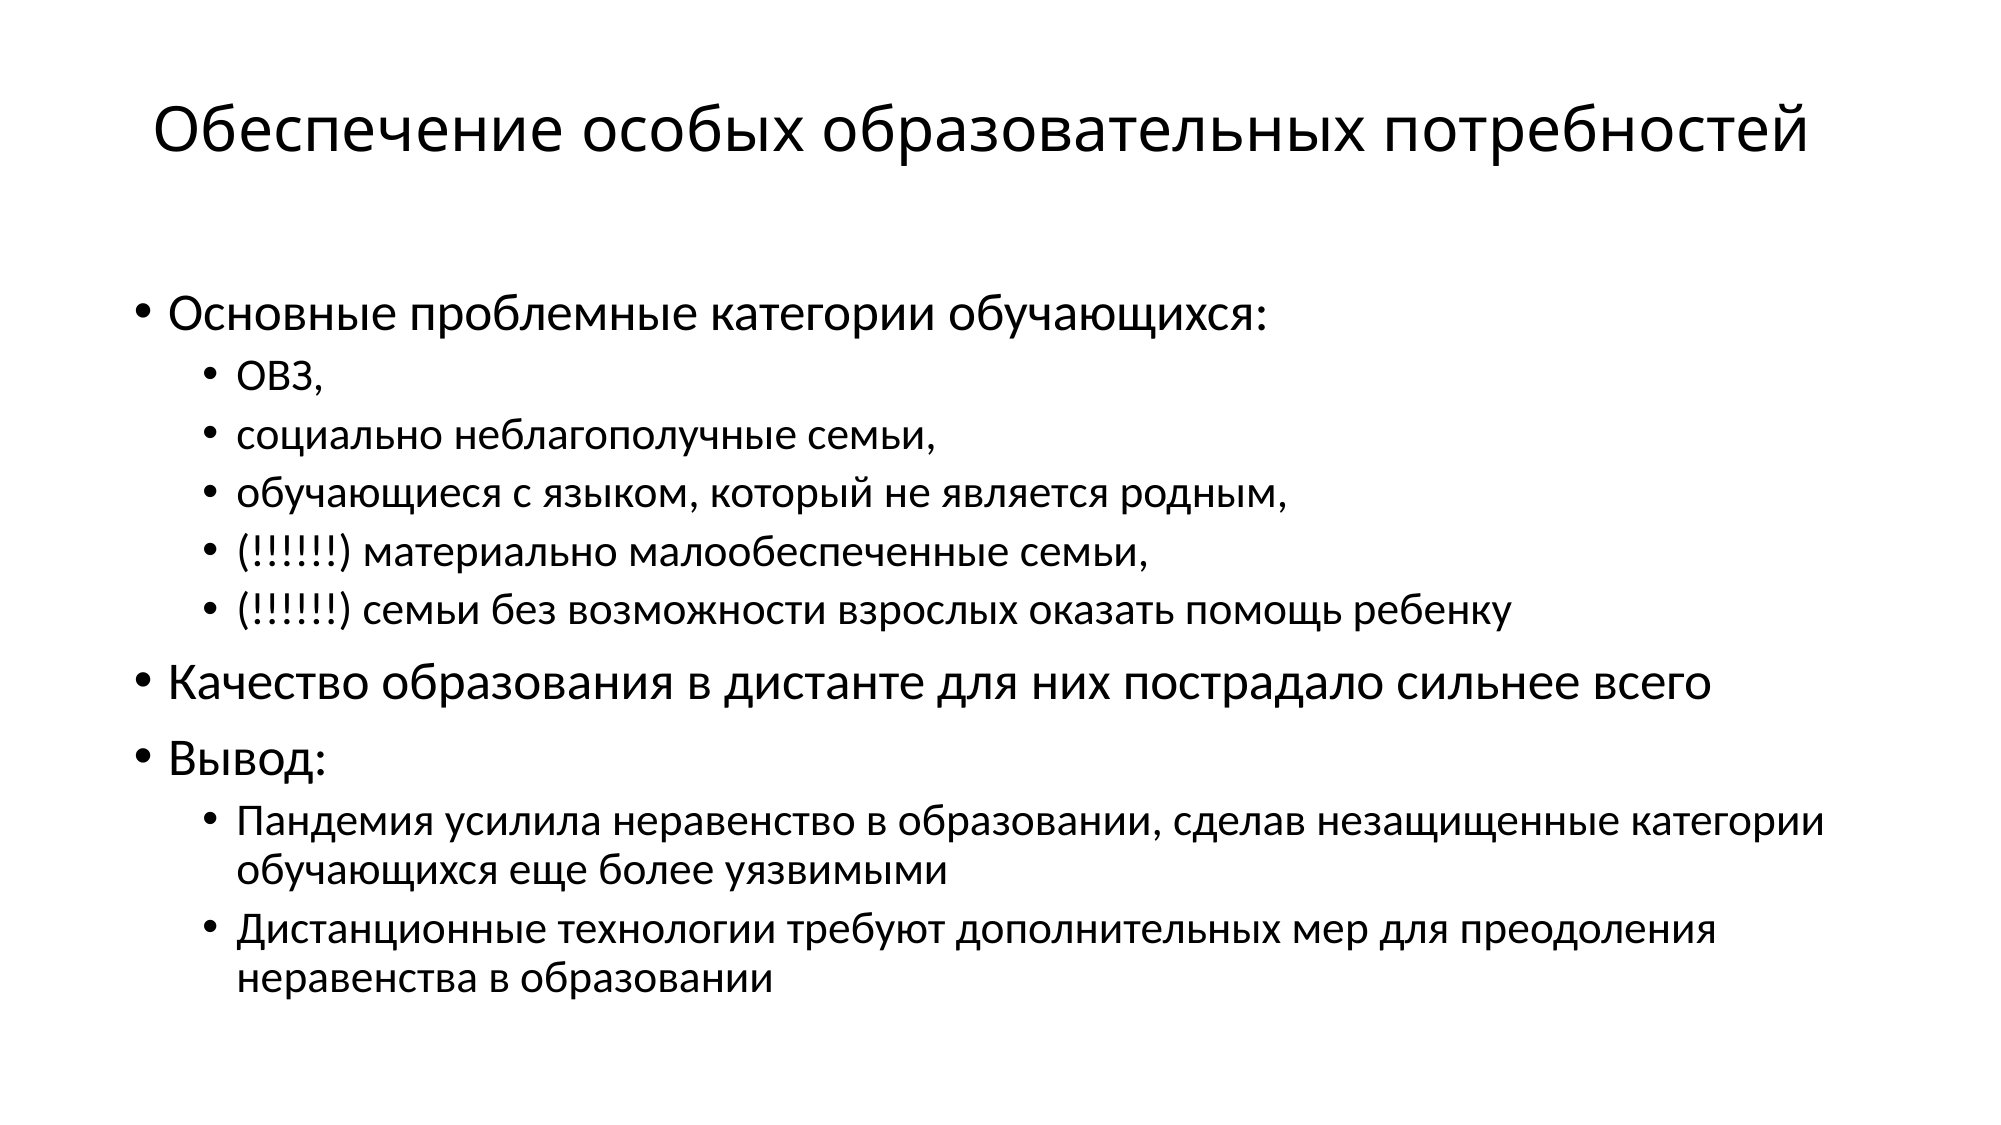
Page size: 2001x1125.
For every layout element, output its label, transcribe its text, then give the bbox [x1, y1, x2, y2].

list Основные проблемные категории обучающихся: ОВЗ, социально неблагополучные семьи, обучающиеся с языком, который не является родным, (!!!!!!) материально малообеспеченные семьи, (!!!!!!) семьи без возможности взрослых оказать помощь ребенку Качество образования в дистанте для них пострадало сильнее всего Вывод: Пандемия усилила неравенство в образовании, сделав незащищенные категории обучающихся еще более уязвимыми Дистанционные технологии требуют дополнительных мер для преодоления неравенства в образовании [119, 277, 1912, 1014]
title Обеспечение особых образовательных потребностей [137, 59, 1863, 277]
